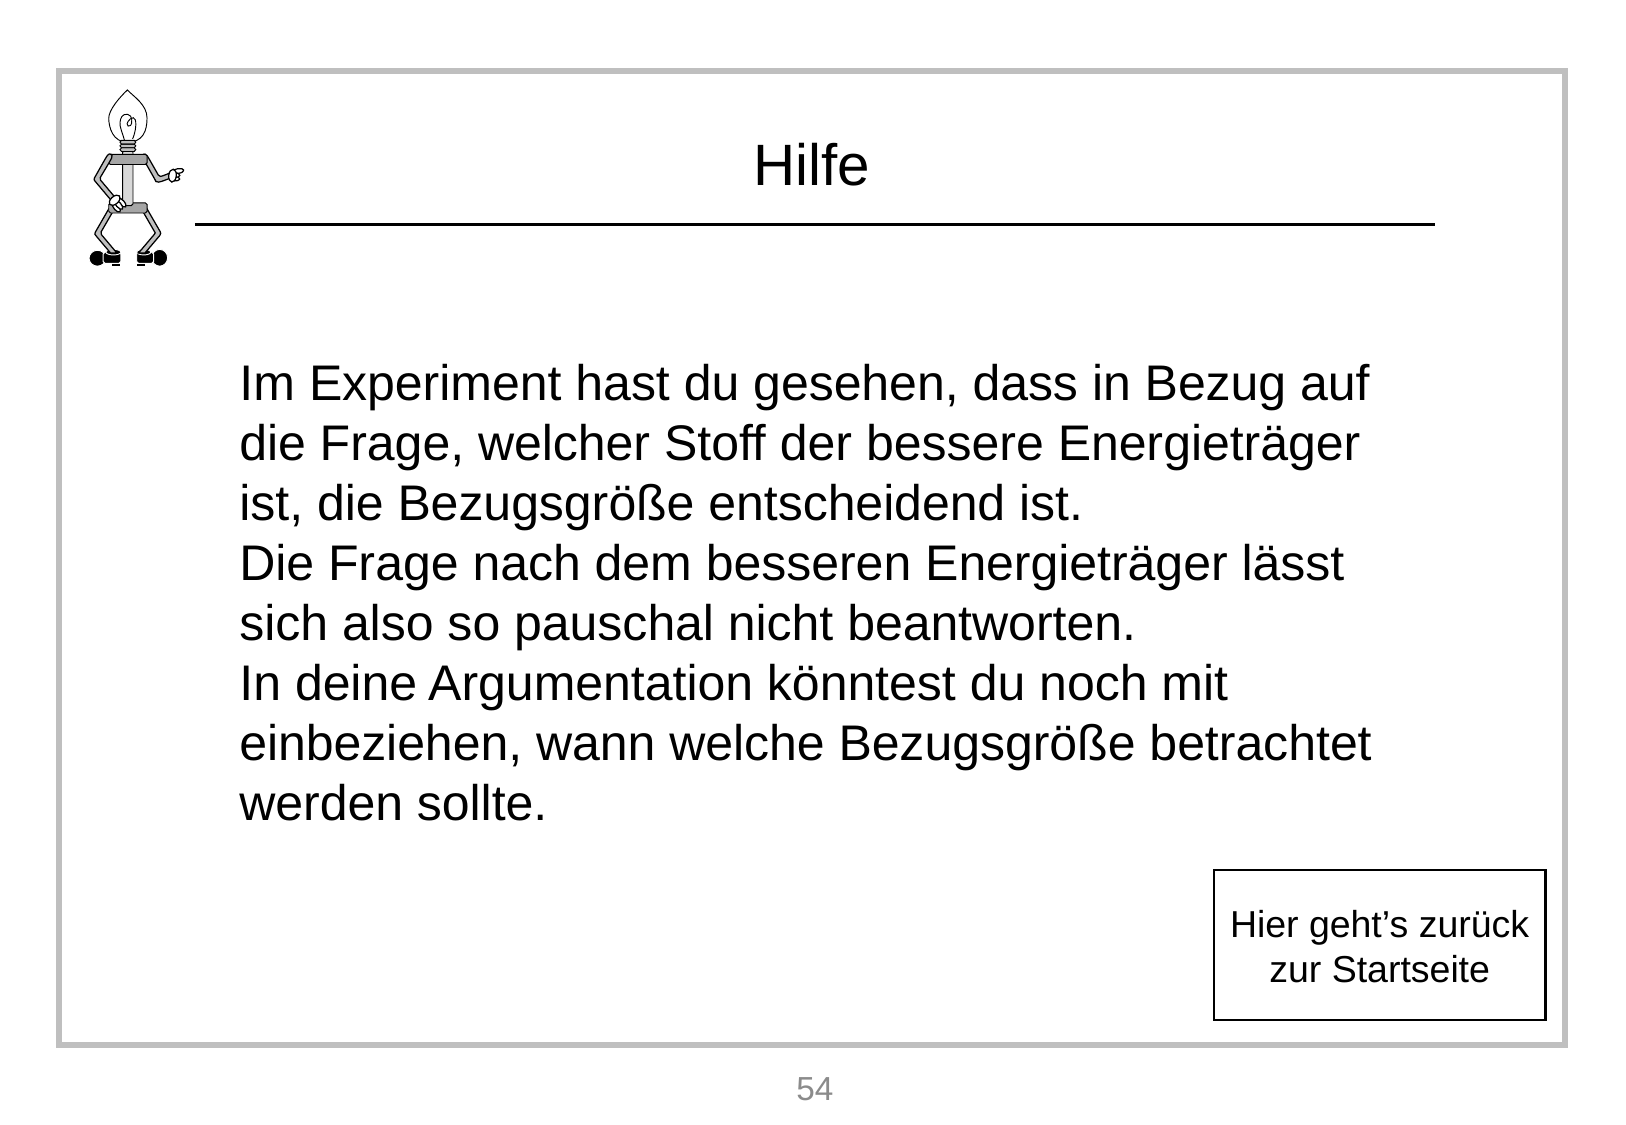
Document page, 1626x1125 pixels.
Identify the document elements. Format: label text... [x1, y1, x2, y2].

list Im Experiment hast du gesehen, dass in Bezug auf die Frage, welcher Stoff der bessere Energieträger ist, die Bezugsgröße entscheidend ist. Die Frage nach dem besseren Energieträger lässt sich also so pauschal nicht beantworten. In deine Argumentation könntest du noch mit einbeziehen, wann welche Bezugsgröße betrachtet werden sollte. [224, 236, 1406, 945]
slide_number 54 [631, 1057, 998, 1117]
text_box Hier geht’s zurück zur Startseite [1213, 869, 1547, 1021]
